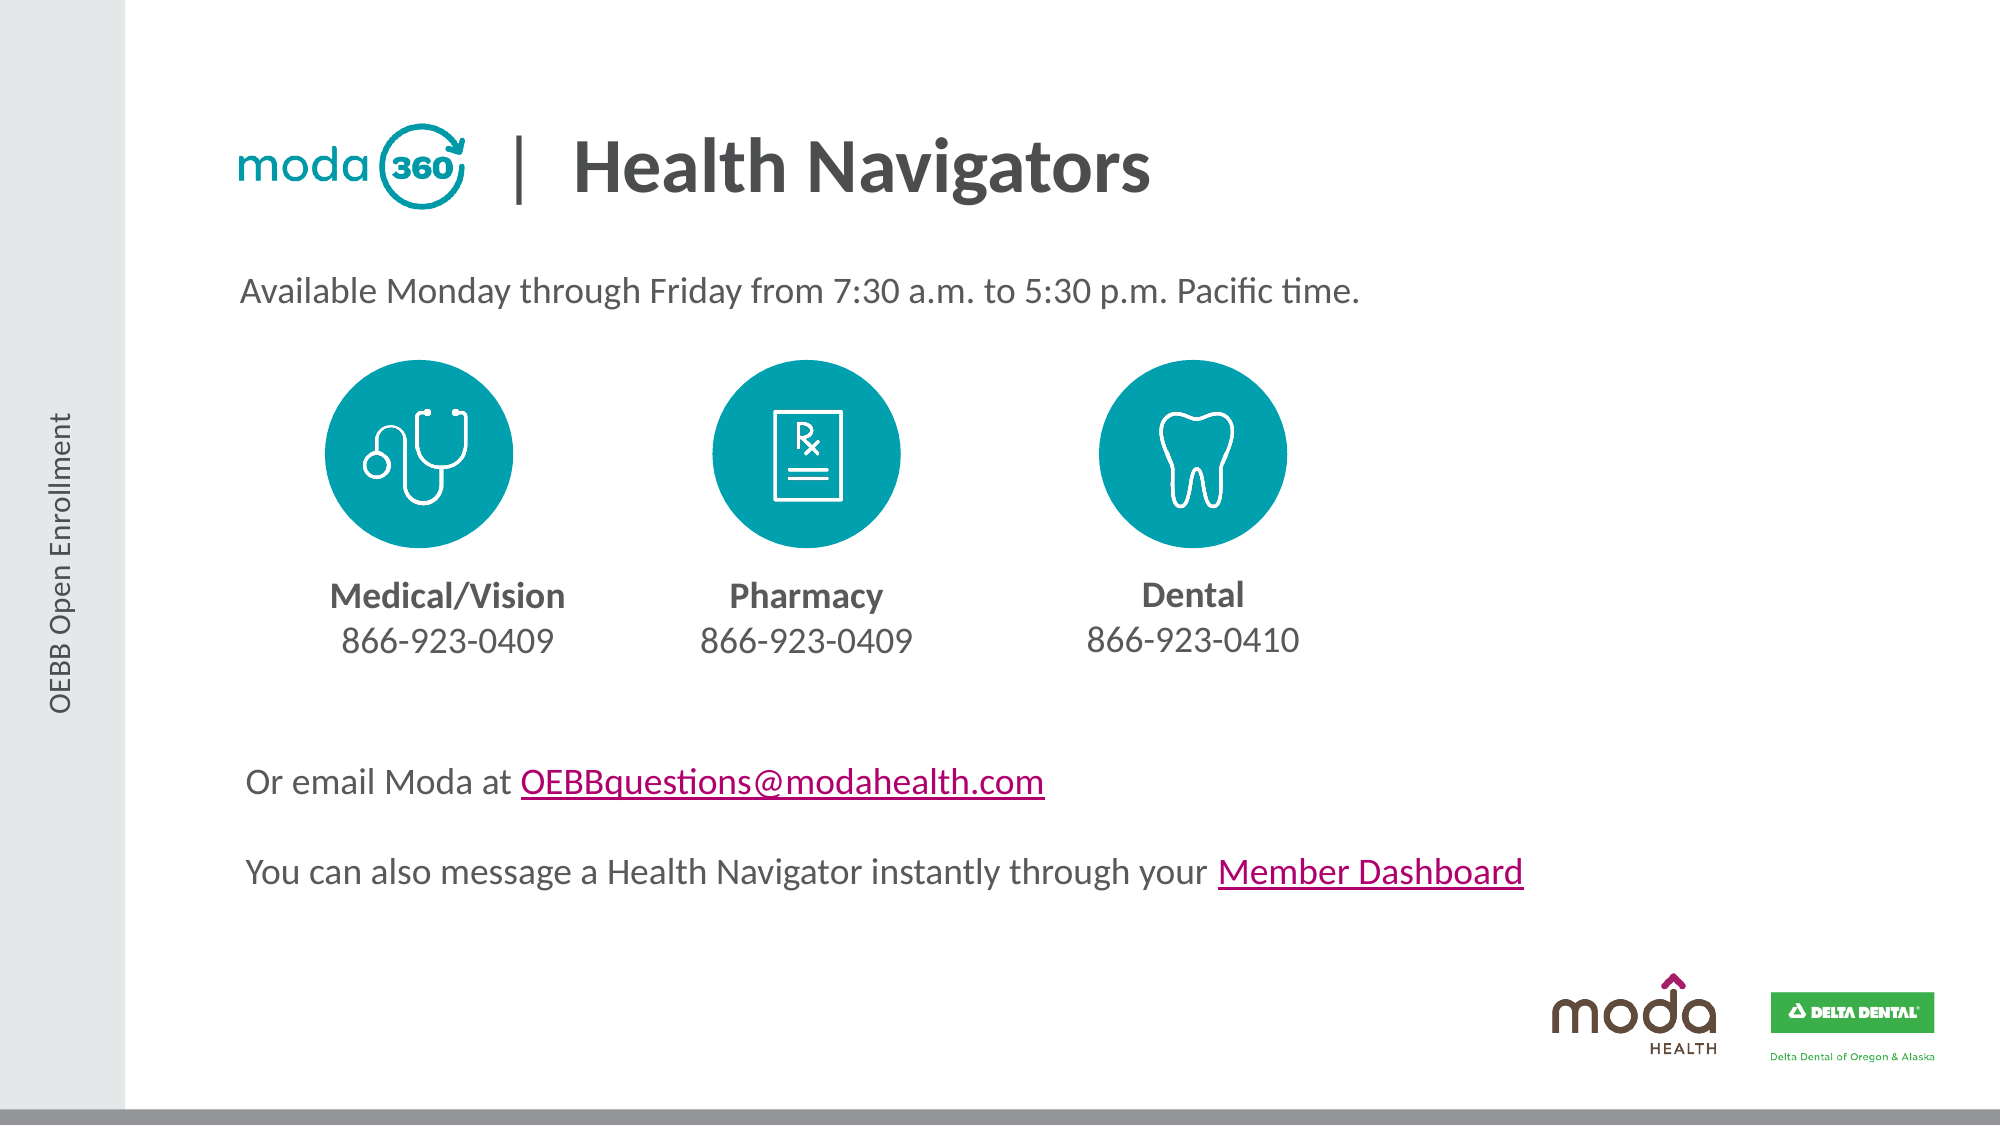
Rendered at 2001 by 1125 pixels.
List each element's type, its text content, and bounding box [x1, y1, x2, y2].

text_box Medical/Vision 866-923-0409 [301, 563, 595, 669]
text_box Dental 866-923-0410 [1033, 562, 1353, 668]
picture [239, 123, 465, 210]
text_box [324, 359, 514, 549]
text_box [712, 359, 902, 549]
text_box Pharmacy 866-923-0409 [637, 563, 976, 669]
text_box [1098, 359, 1288, 549]
picture [1552, 973, 1935, 1063]
text_box Available Monday through Friday from 7:30 a.m. to 5:30 p.m. Pacific time. [224, 258, 1638, 319]
text_box Or email Moda at OEBBquestions@modahealth.com You can also message a Health Navigator instantly through your Member Dashboard [230, 749, 1750, 900]
text_box | Health Navigators [501, 112, 1438, 210]
